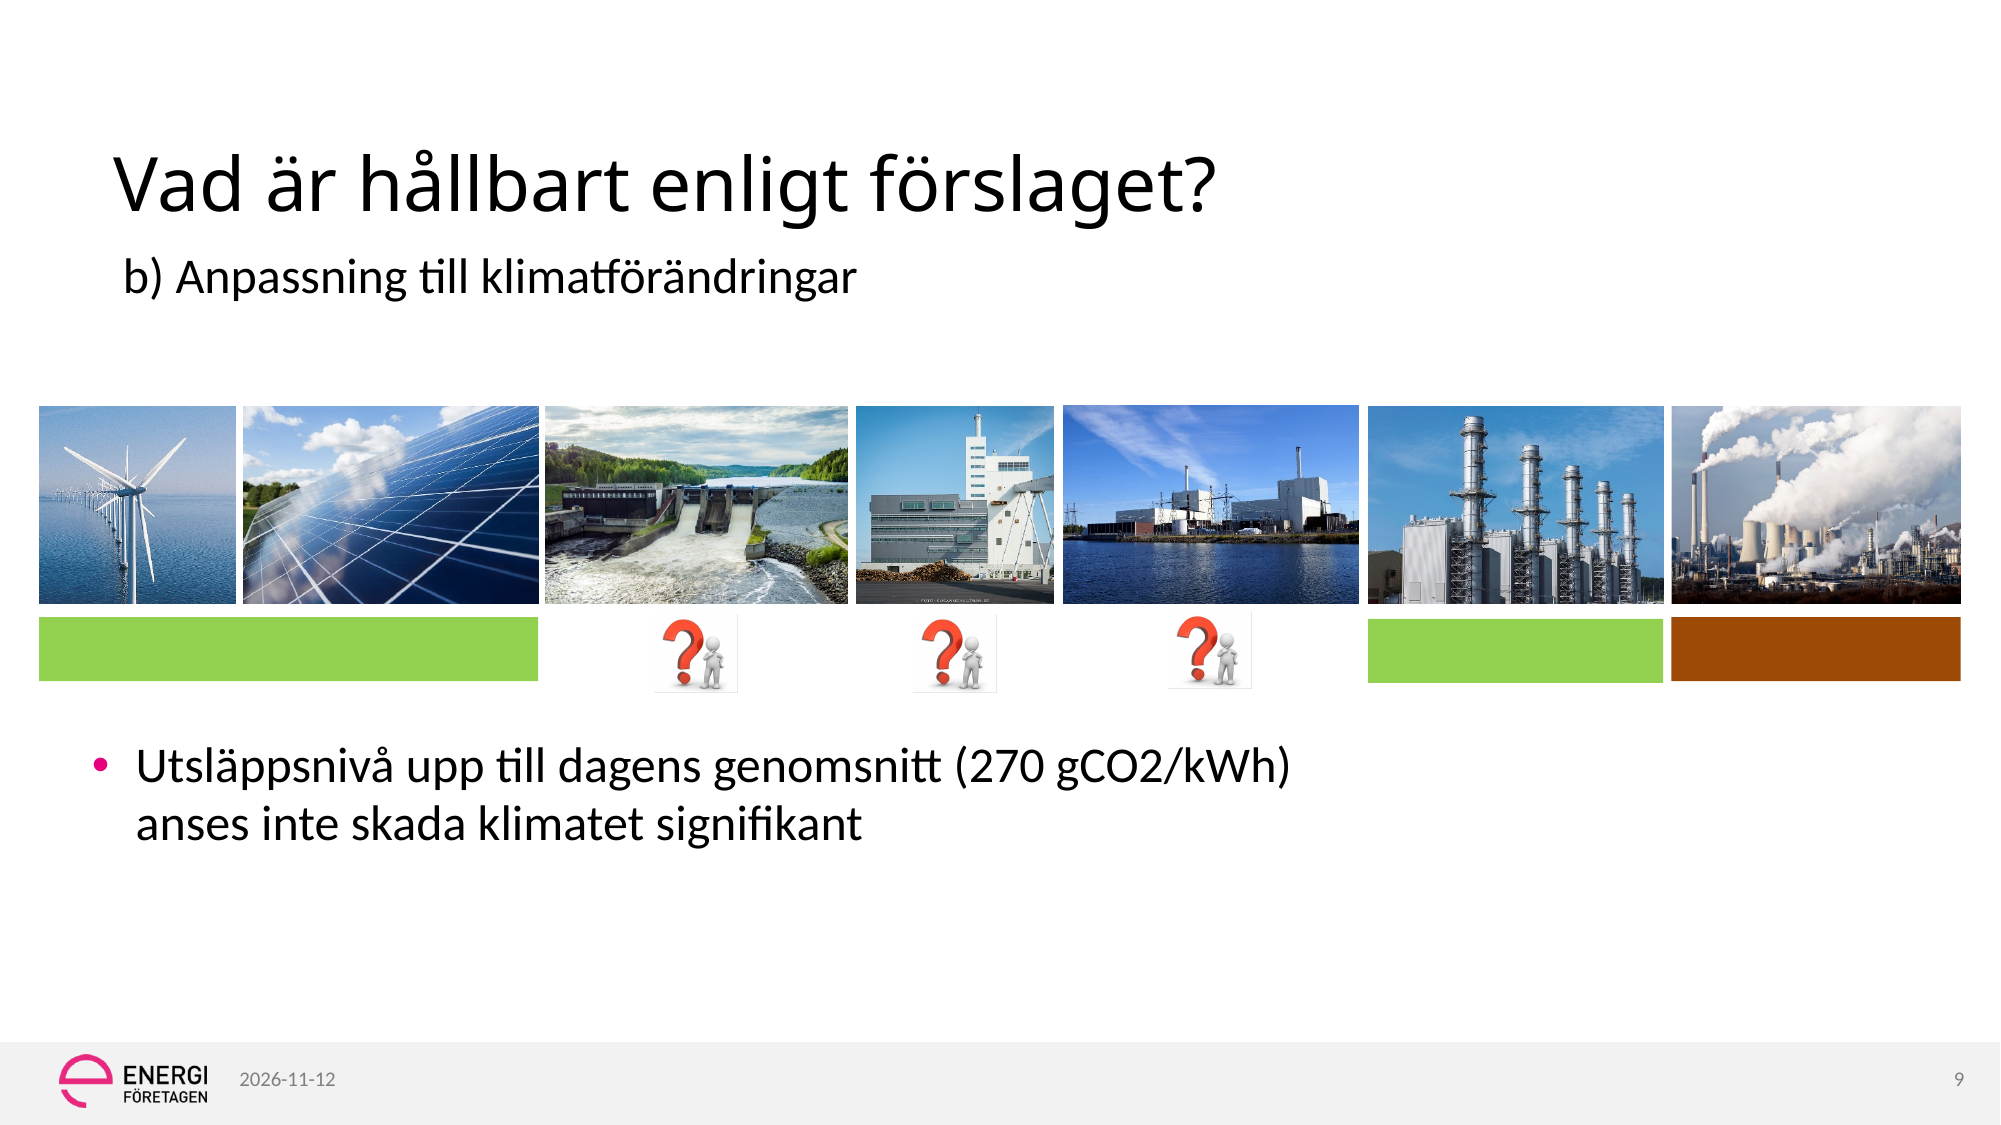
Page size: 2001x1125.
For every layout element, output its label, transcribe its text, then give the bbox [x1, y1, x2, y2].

picture [1063, 405, 1359, 604]
text_box Utsläppsnivå upp till dagens genomsnitt (270 gCO2/kWh) anses inte skada klimatet signifikant [91, 735, 1313, 1016]
picture [242, 406, 539, 604]
title Vad är hållbart enligt förslaget? [114, 65, 1618, 227]
picture [1367, 406, 1664, 604]
text_box [1669, 615, 1963, 683]
text_box b) Anpassning till klimatförändringar [122, 247, 954, 336]
text_box [37, 615, 540, 683]
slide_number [239, 1065, 690, 1125]
picture [59, 1054, 207, 1108]
text_box [1366, 617, 1665, 685]
slide_number 9 [1514, 1065, 1965, 1125]
picture [654, 614, 738, 693]
picture [856, 406, 1054, 604]
picture [913, 614, 997, 693]
picture [38, 406, 237, 604]
picture [1168, 610, 1252, 690]
picture [545, 406, 848, 604]
picture [1671, 406, 1962, 604]
